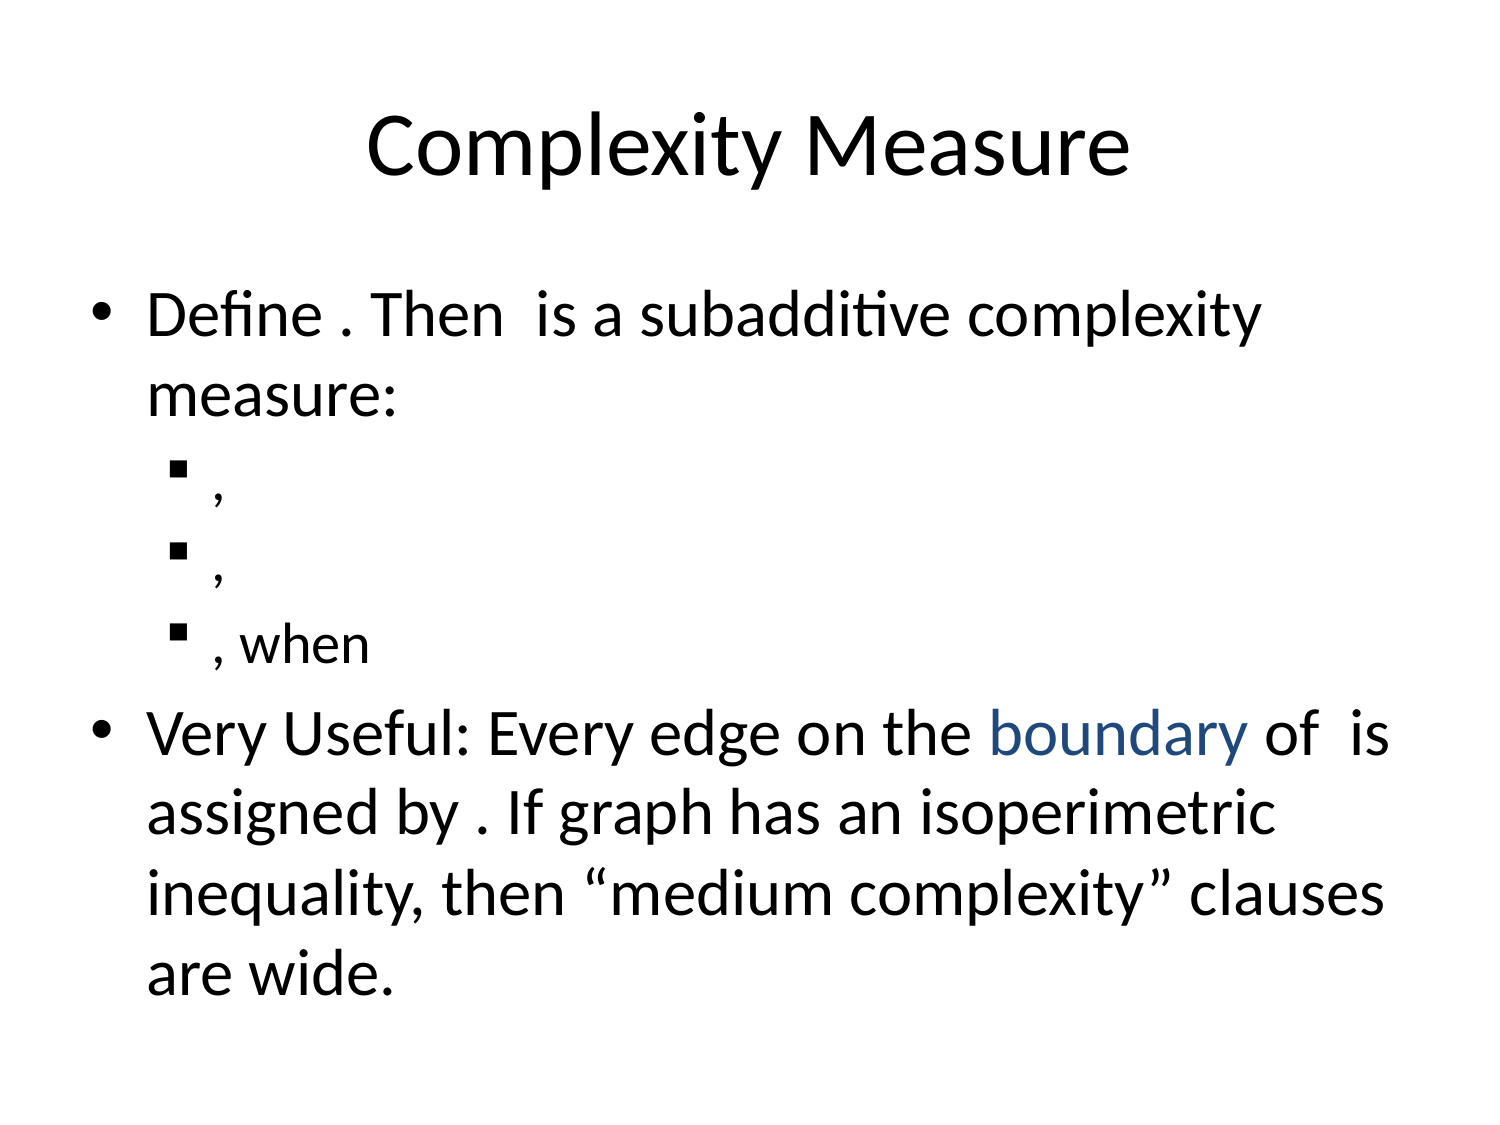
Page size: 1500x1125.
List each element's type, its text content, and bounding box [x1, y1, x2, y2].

title Complexity Measure [75, 45, 1425, 233]
